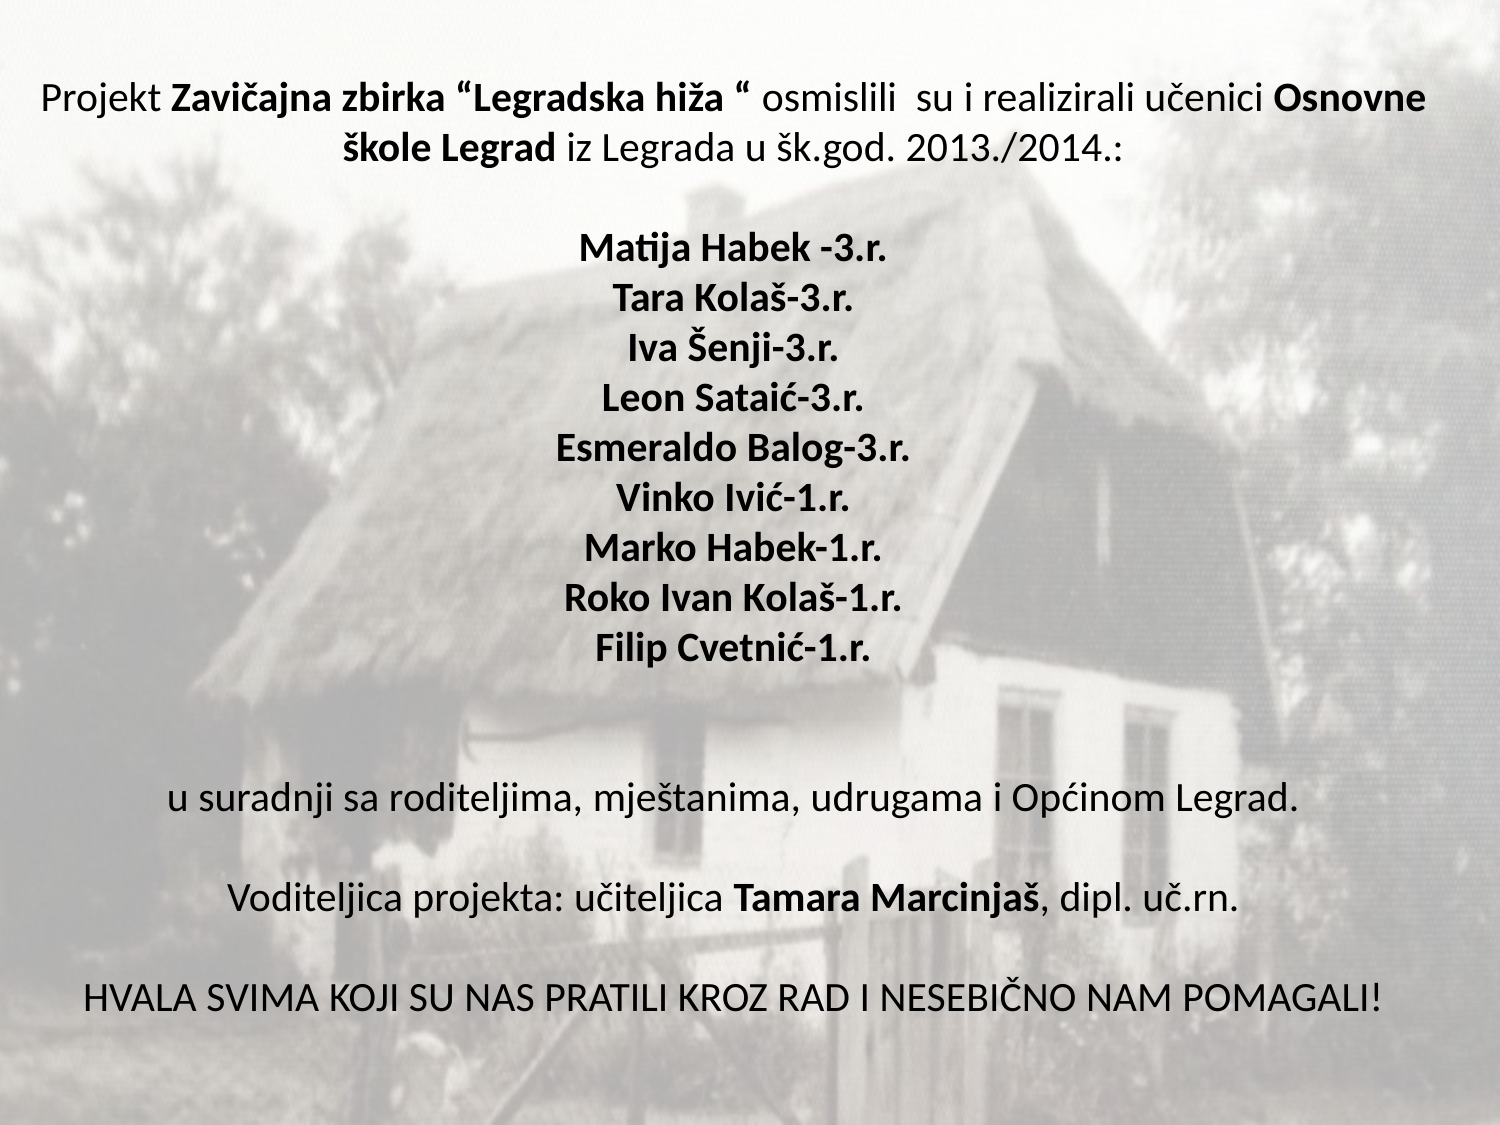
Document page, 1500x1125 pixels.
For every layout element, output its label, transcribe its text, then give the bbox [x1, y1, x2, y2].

title Projekt Zavičajna zbirka “Legradska hiža “ osmislili su i realizirali učenici Osnovne škole Legrad iz Legrada u šk.god. 2013./2014.: Matija Habek -3.r. Tara Kolaš-3.r. Iva Šenji-3.r. Leon Sataić-3.r. Esmeraldo Balog-3.r. Vinko Ivić-1.r. Marko Habek-1.r. Roko Ivan Kolaš-1.r. Filip Cvetnić-1.r. u suradnji sa roditeljima, mještanima, udrugama i Općinom Legrad. Voditeljica projekta: učiteljica Tamara Marcinjaš, dipl. uč.rn. HVALA SVIMA KOJI SU NAS PRATILI KROZ RAD I NESEBIČNO NAM POMAGALI! [0, 0, 1468, 1090]
